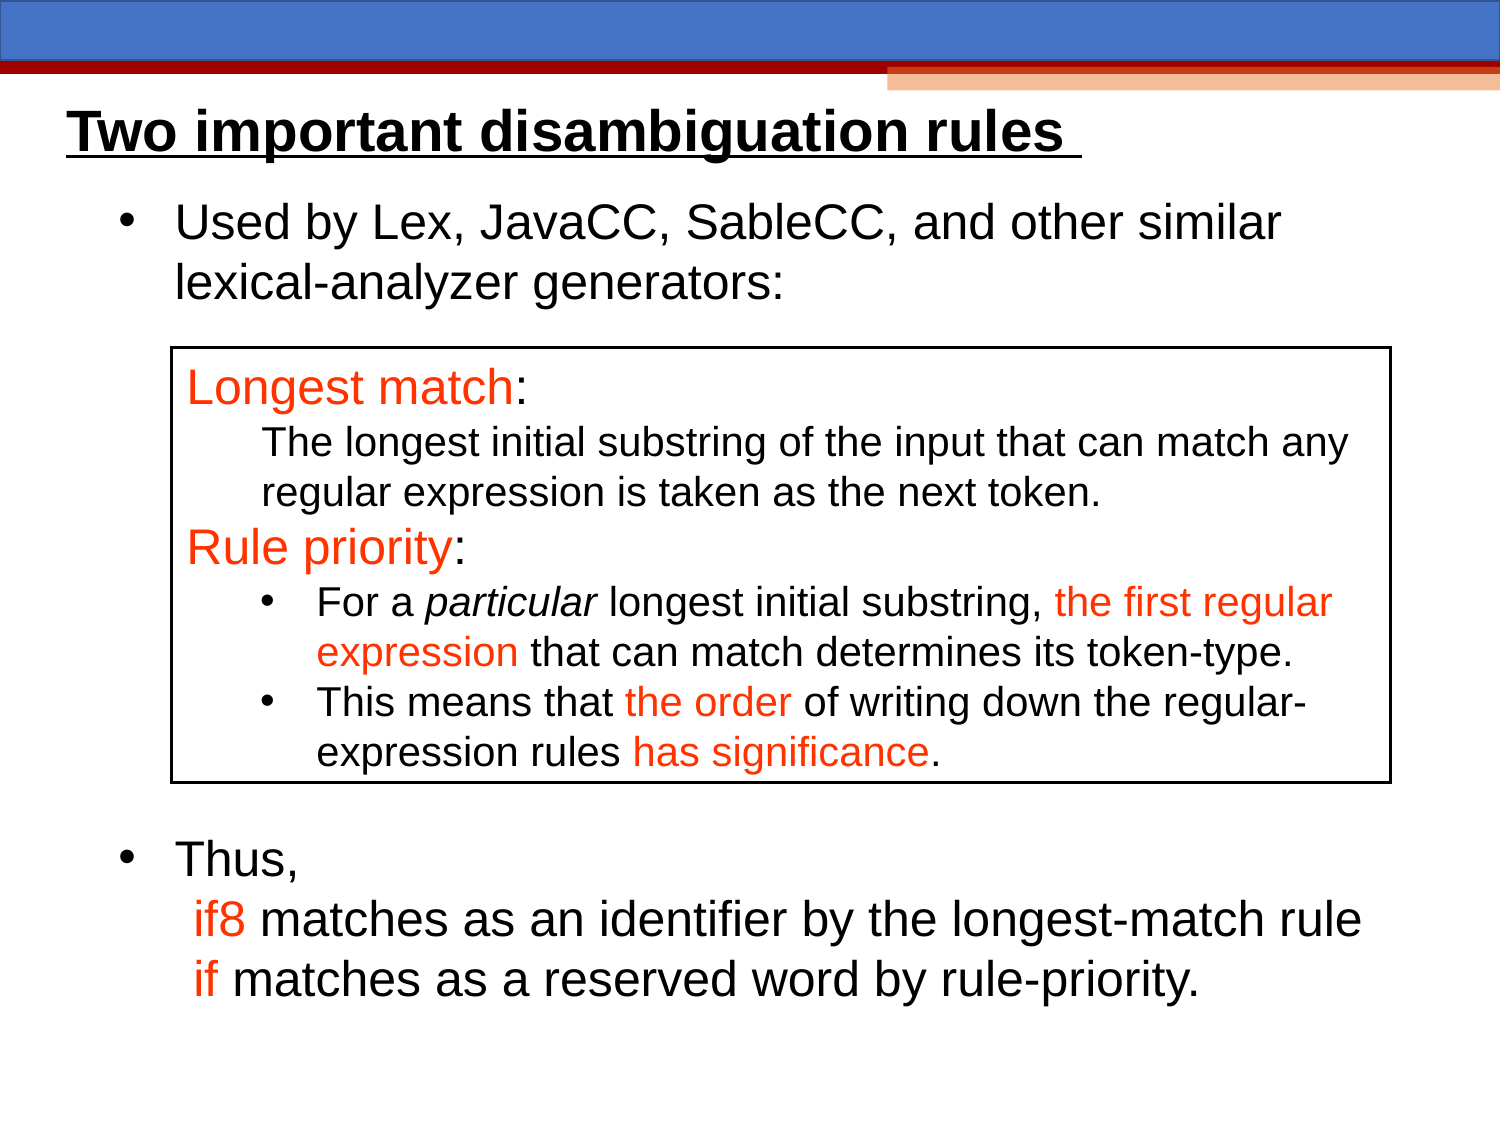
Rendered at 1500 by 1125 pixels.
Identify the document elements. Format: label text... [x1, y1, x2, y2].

text_box Longest match: The longest initial substring of the input that can match any regular expression is taken as the next token. Rule priority: For a particular longest initial substring, the first regular expression that can match determines its token-type. This means that the order of writing down the regular-expression rules has significance. [171, 347, 1391, 783]
text_box Two important disambiguation rules [51, 85, 1144, 171]
text_box Thus, if8 matches as an identifier by the longest-match rule if matches as a reserved word by rule-priority. [103, 818, 1405, 1014]
text_box Used by Lex, JavaCC, SableCC, and other similar lexical-analyzer generators: [103, 181, 1445, 317]
